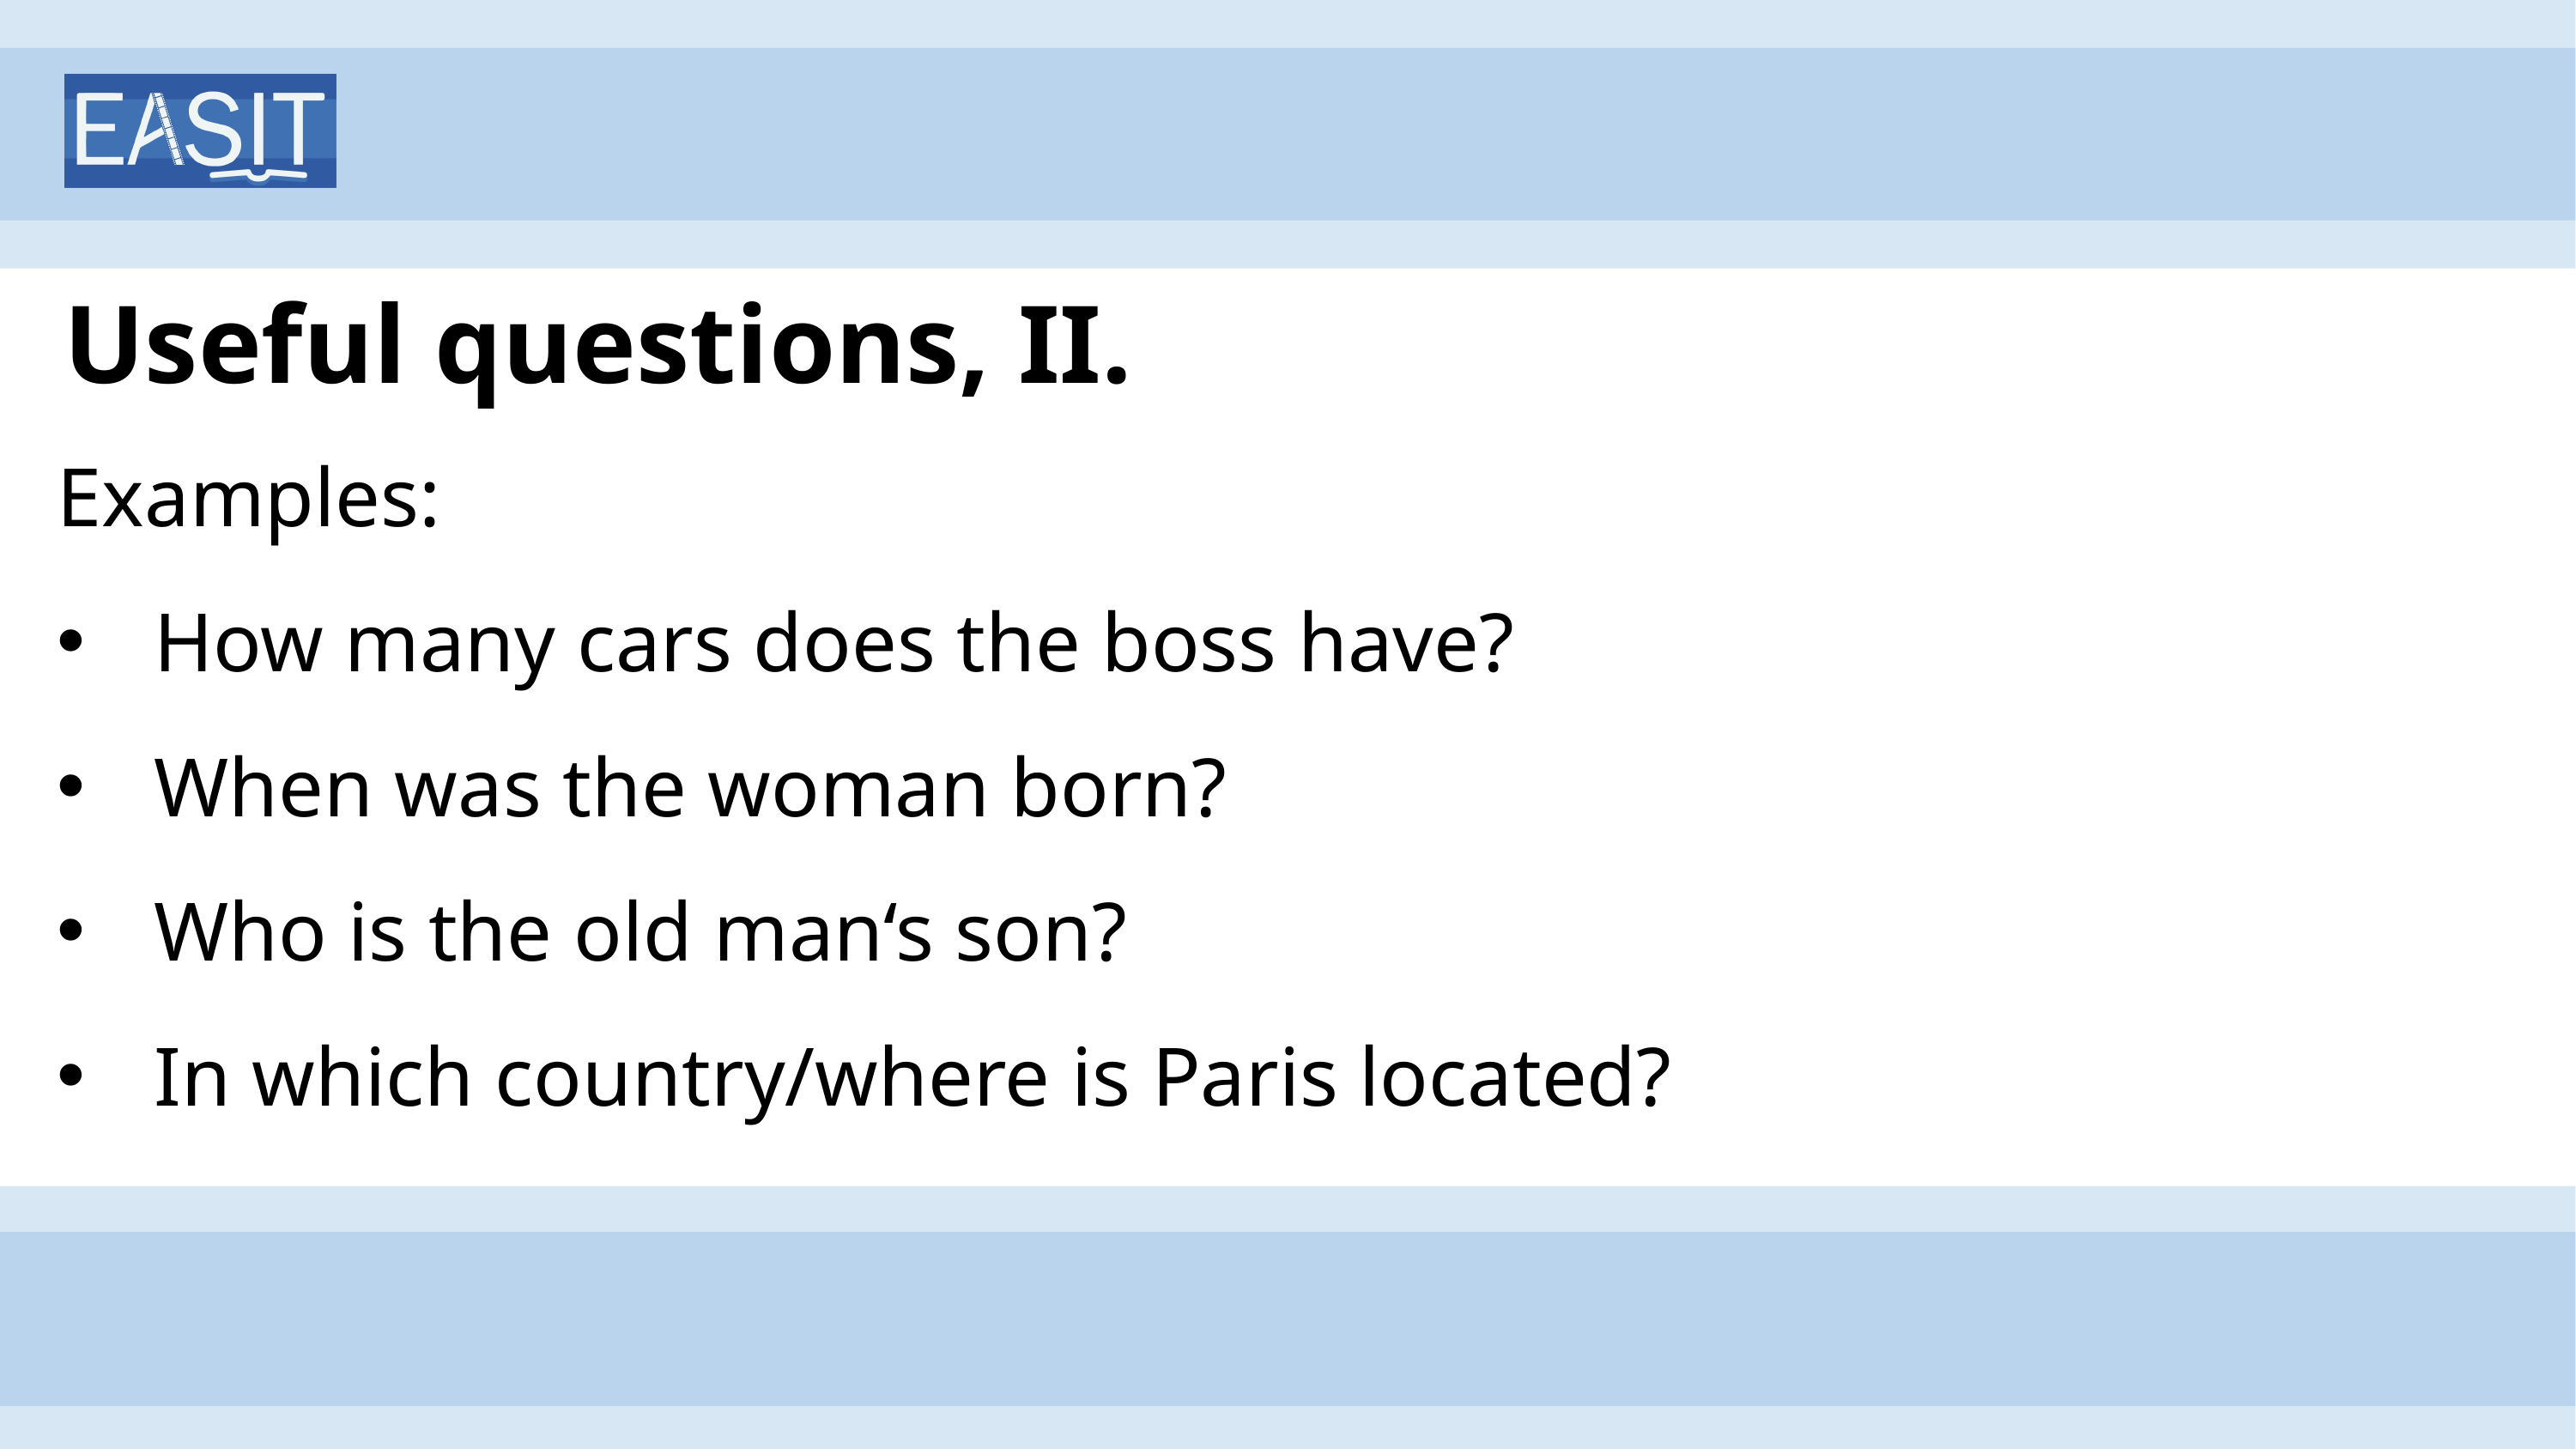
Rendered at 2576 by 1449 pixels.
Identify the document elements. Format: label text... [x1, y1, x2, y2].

title Useful questions, II. [45, 266, 2451, 391]
picture [64, 74, 336, 188]
text_box Examples: How many cars does the boss have? When was the woman born? Who is the old man‘s son? In which country/where is Paris located? [45, 391, 2511, 1274]
